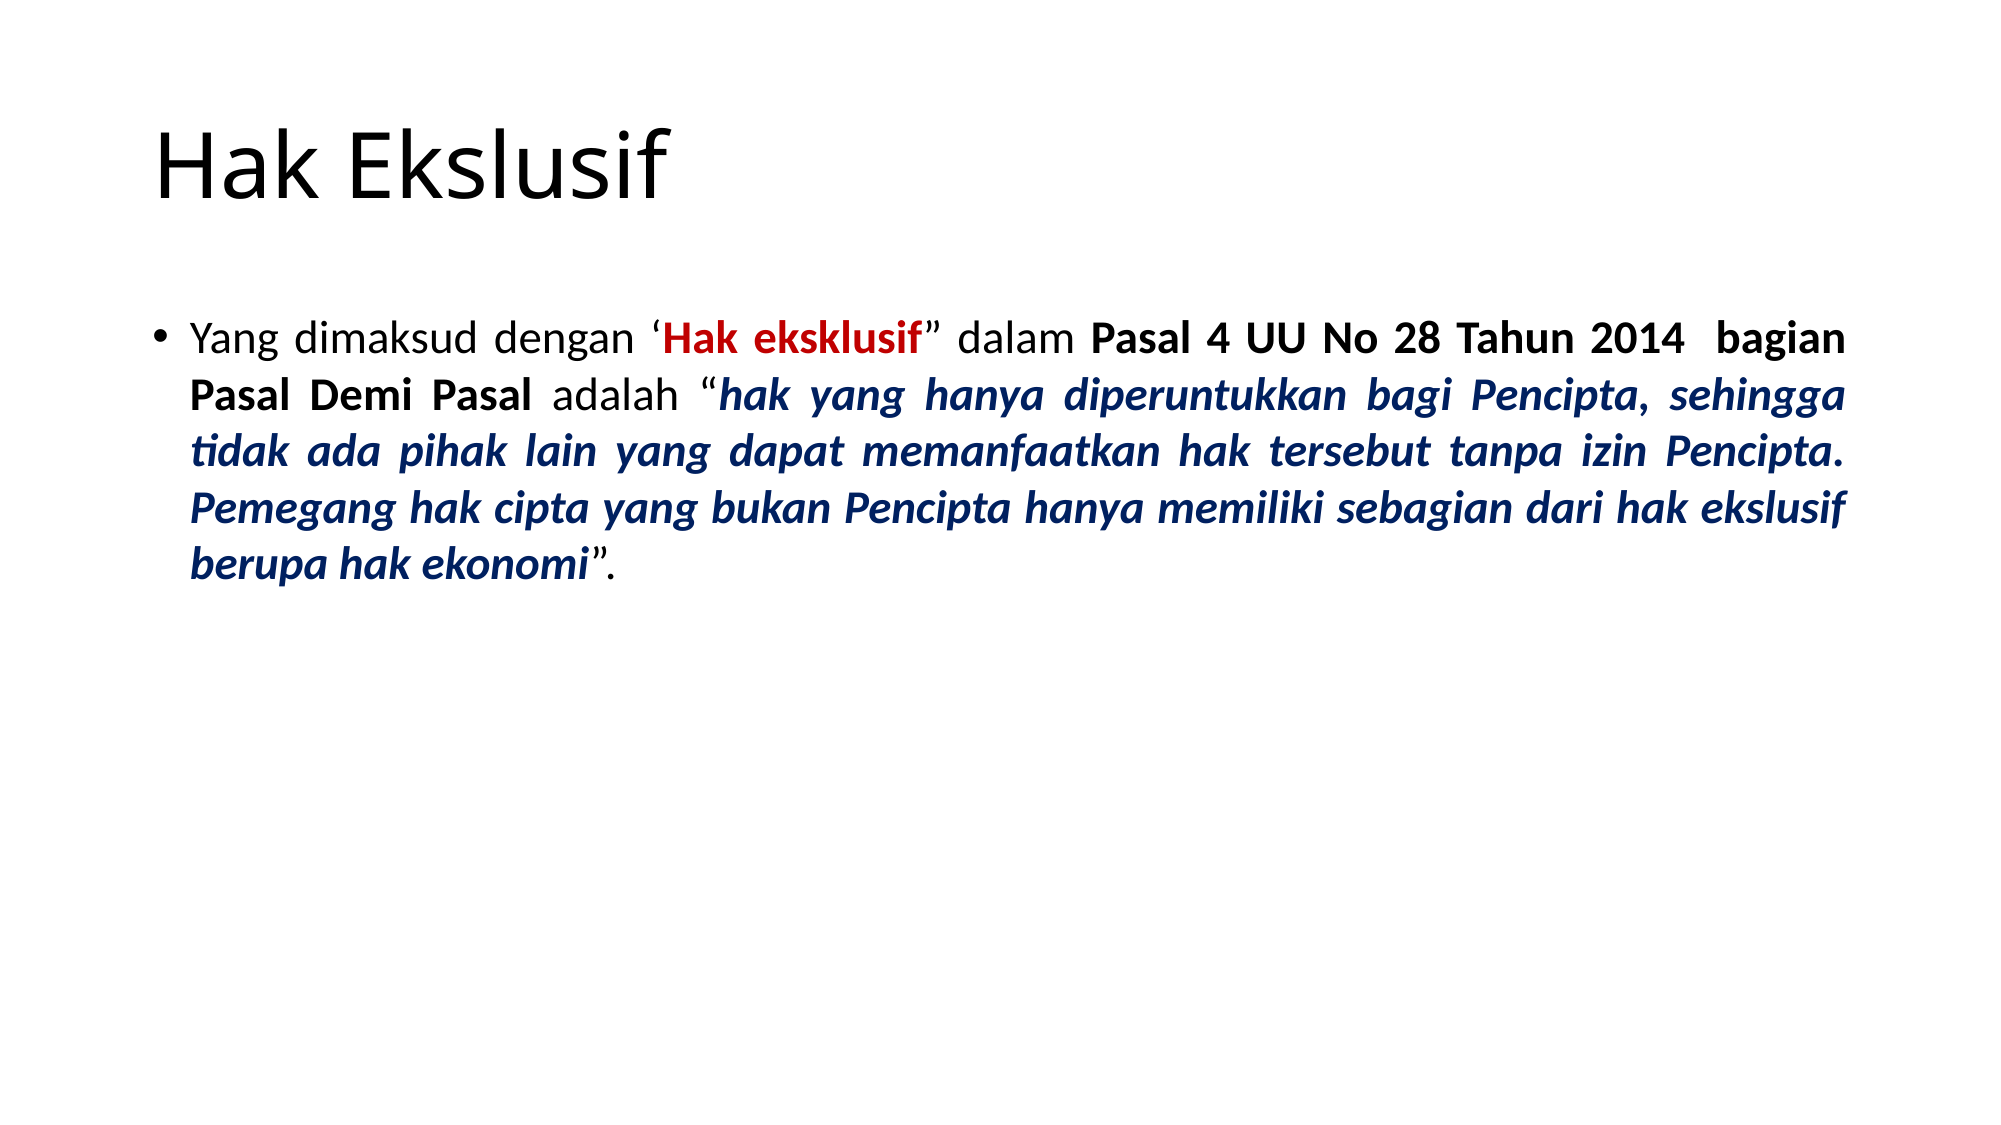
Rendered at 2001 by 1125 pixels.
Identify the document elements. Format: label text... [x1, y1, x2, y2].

list Yang dimaksud dengan ‘Hak eksklusif” dalam Pasal 4 UU No 28 Tahun 2014 bagian Pasal Demi Pasal adalah “hak yang hanya diperuntukkan bagi Pencipta, sehingga tidak ada pihak lain yang dapat memanfaatkan hak tersebut tanpa izin Pencipta. Pemegang hak cipta yang bukan Pencipta hanya memiliki sebagian dari hak ekslusif berupa hak ekonomi”. [137, 299, 1863, 1014]
title Hak Ekslusif [137, 59, 1863, 278]
